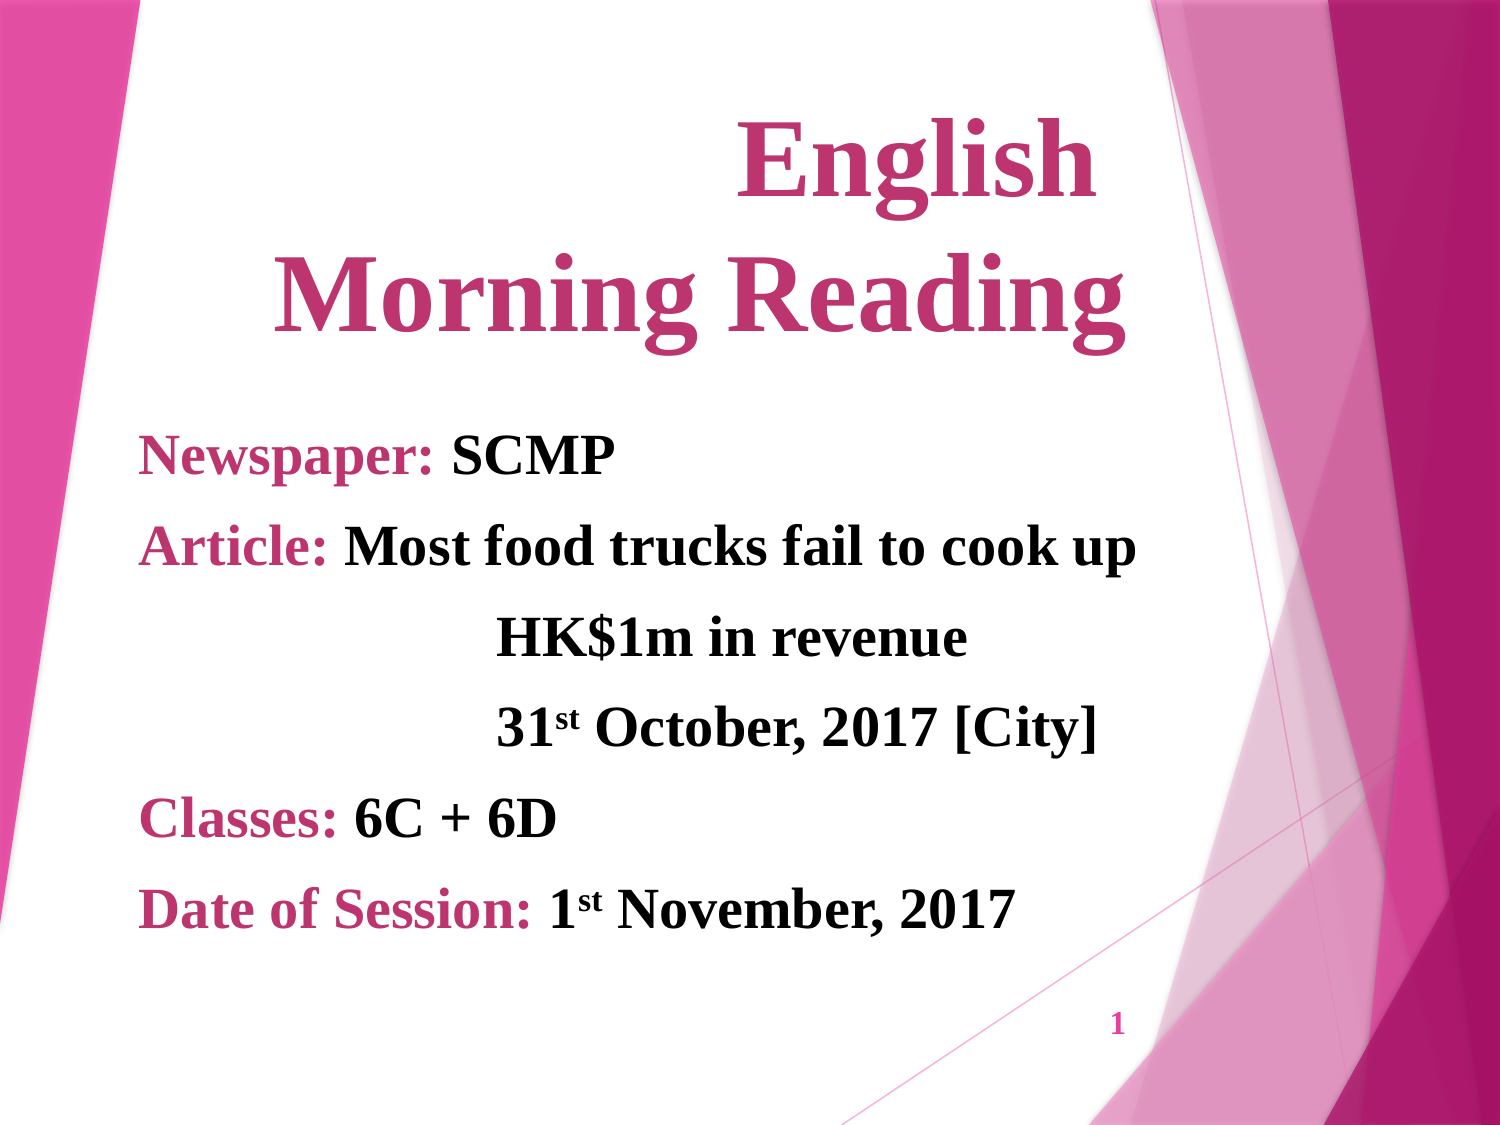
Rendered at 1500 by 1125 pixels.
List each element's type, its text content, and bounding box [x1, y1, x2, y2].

subtitle Newspaper: SCMP Article: Most food trucks fail to cook up HK$1m in revenue 31st October, 2017 [City] Classes: 6C + 6D Date of Session: 1st November, 2017 [123, 408, 1365, 1021]
slide_number 1 [1057, 991, 1142, 1051]
title English Morning Reading [186, 90, 1142, 362]
